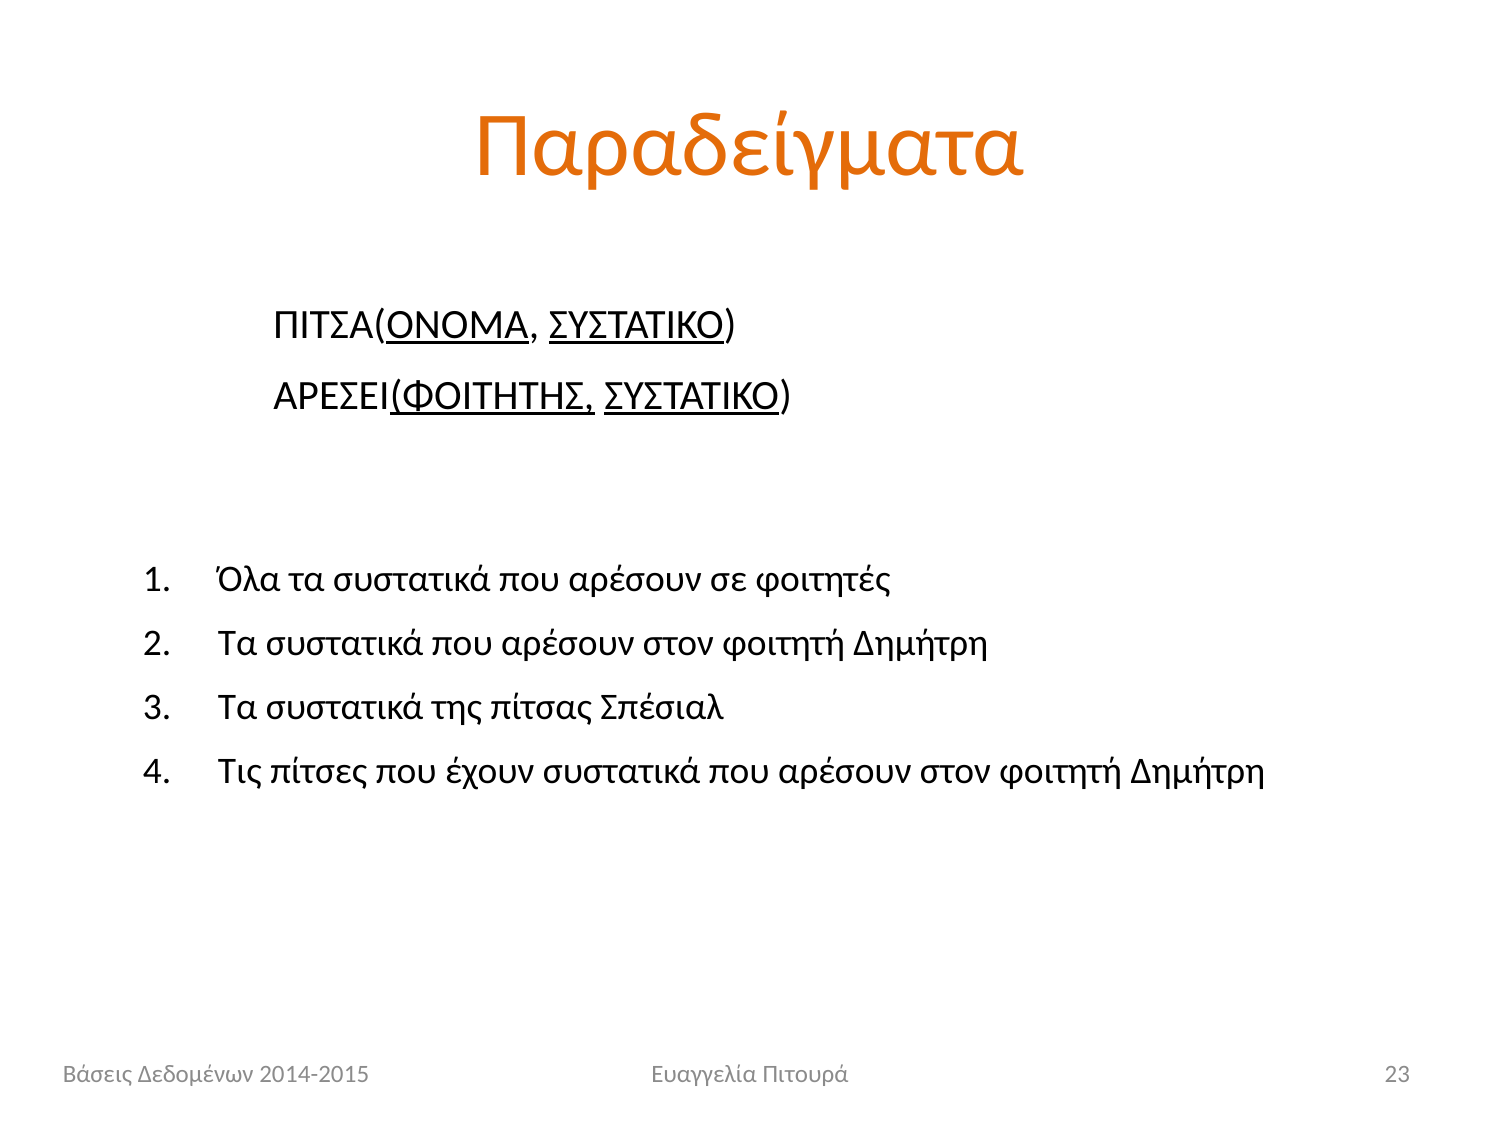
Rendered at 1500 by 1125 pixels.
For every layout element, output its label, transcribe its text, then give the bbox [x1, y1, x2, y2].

text_box ΠΙΤΣΑ(ΟΝΟΜΑ, ΣΥΣΤΑΤΙΚΟ) ΑΡΕΣΕΙ(ΦΟΙΤΗΤΗΣ, ΣΥΣΤΑΤΙΚΟ) [258, 289, 1133, 425]
footer Ευαγγελία Πιτουρά [512, 1042, 988, 1103]
title Παραδείγματα [75, 45, 1425, 233]
text_box Βάσεις Δεδομένων 2014-2015 [47, 1038, 398, 1106]
text_box Όλα τα συστατικά που αρέσουν σε φοιτητές Τα συστατικά που αρέσουν στον φοιτητή Δημήτρη Τα συστατικά της πίτσας Σπέσιαλ Τις πίτσες που έχουν συστατικά που αρέσουν στον φοιτητή Δημήτρη [128, 483, 1367, 799]
slide_number 23 [1074, 1042, 1425, 1103]
